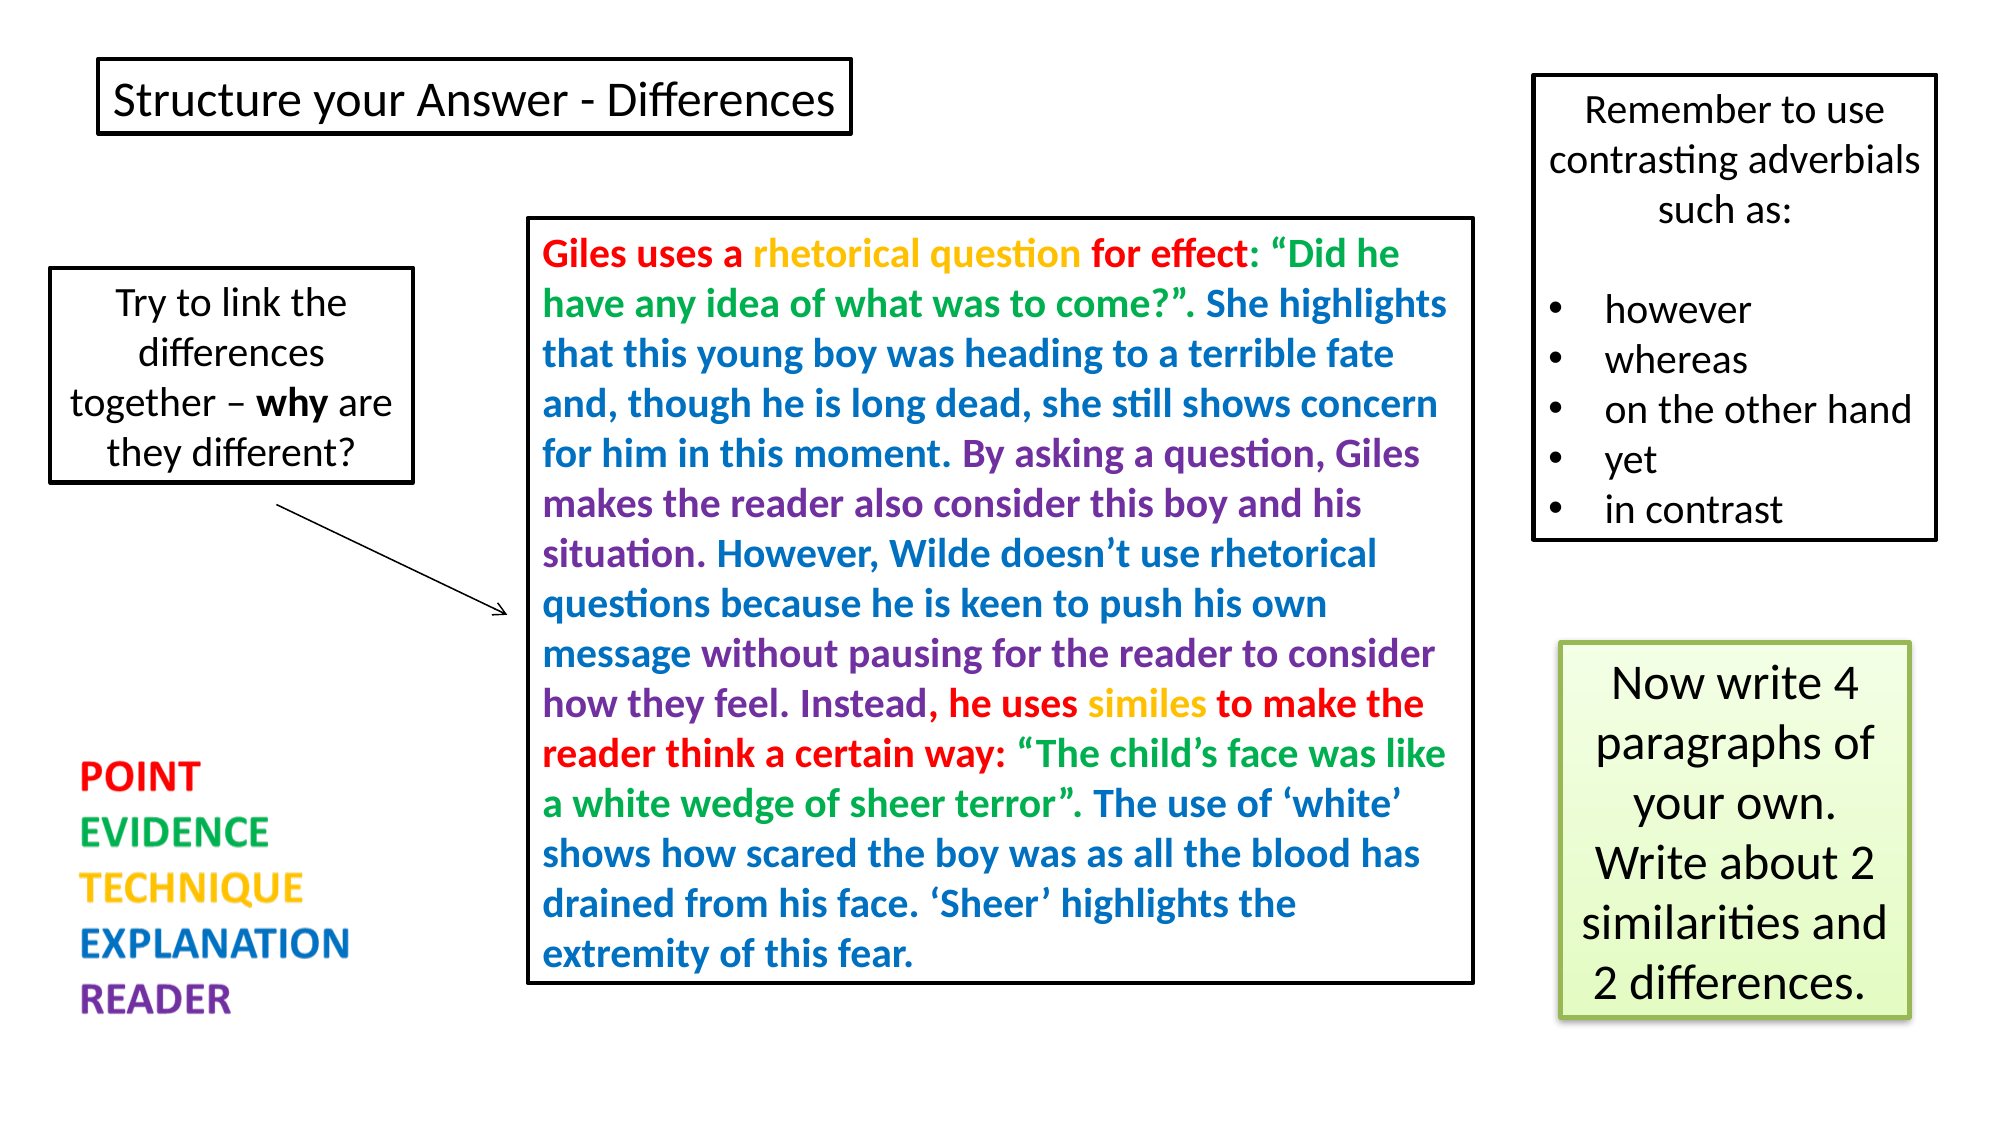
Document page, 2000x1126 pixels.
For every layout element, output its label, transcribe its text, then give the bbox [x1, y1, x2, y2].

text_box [276, 504, 508, 615]
text_box Remember to use contrasting adverbials such as: however whereas on the other hand yet in contrast [1531, 73, 1938, 542]
text_box Now write 4 paragraphs of your own. Write about 2 similarities and 2 differences. [1560, 642, 1910, 1018]
picture [49, 733, 445, 1054]
text_box Try to link the differences together – why are they different? [48, 266, 415, 485]
text_box Giles uses a rhetorical question for effect: “Did he have any idea of what was to come?”. She highlights that this young boy was heading to a terrible fate and, though he is long dead, she still shows concern for him in this moment. By asking a question, Giles makes the reader also consider this boy and his situation. However, Wilde doesn’t use rhetorical questions because he is keen to push his own message without pausing for the reader to consider how they feel. Instead, he uses similes to make the reader think a certain way: “The child’s face was like a white wedge of sheer terror”. The use of ‘white’ shows how scared the boy was as all the blood has drained from his face. ‘Sheer’ highlights the extremity of this fear. [526, 216, 1475, 985]
text_box Structure your Answer - Differences [96, 57, 853, 136]
